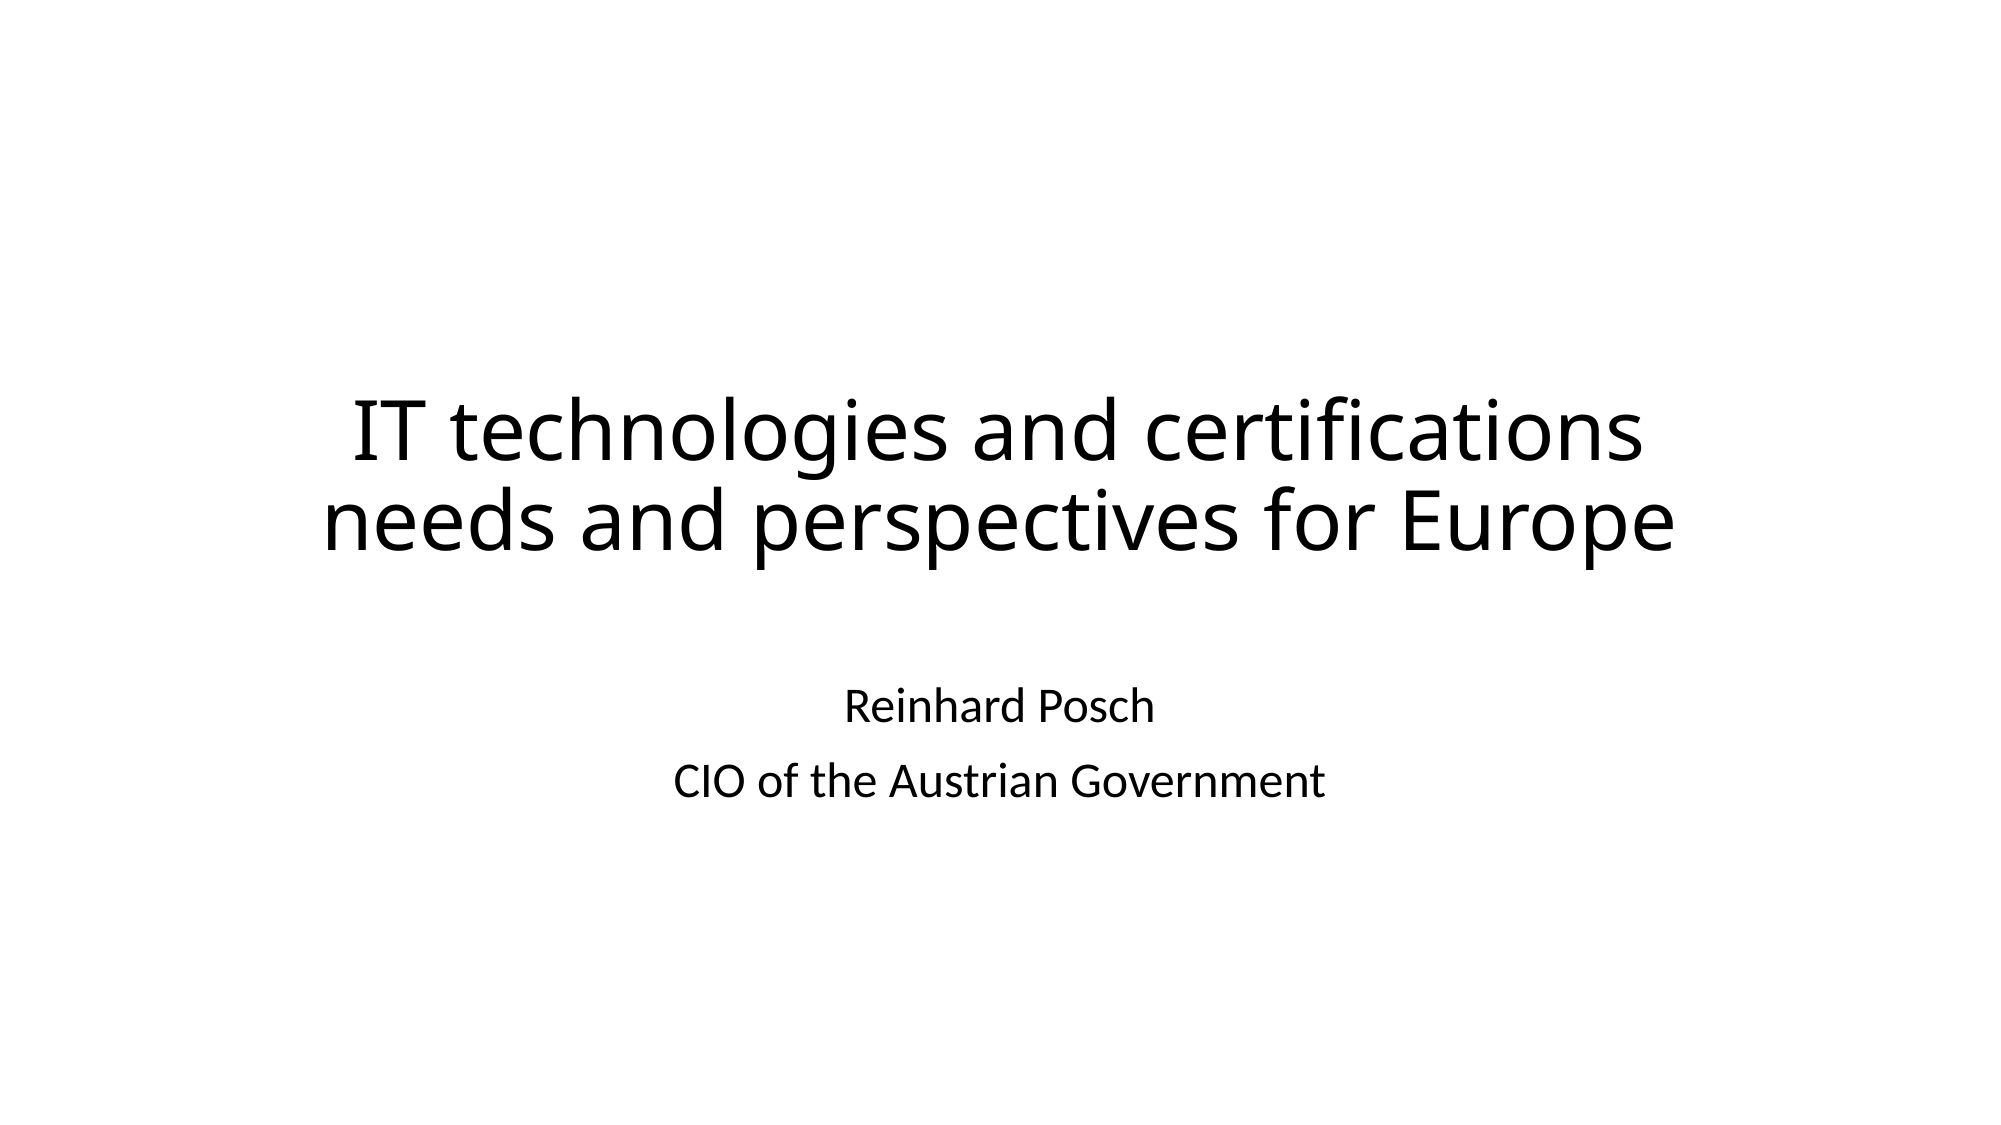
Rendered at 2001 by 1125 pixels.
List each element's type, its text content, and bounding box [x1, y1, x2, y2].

subtitle Reinhard Posch CIO of the Austrian Government [249, 590, 1750, 863]
title IT technologies and certifications needs and perspectives for Europe [249, 184, 1750, 576]
